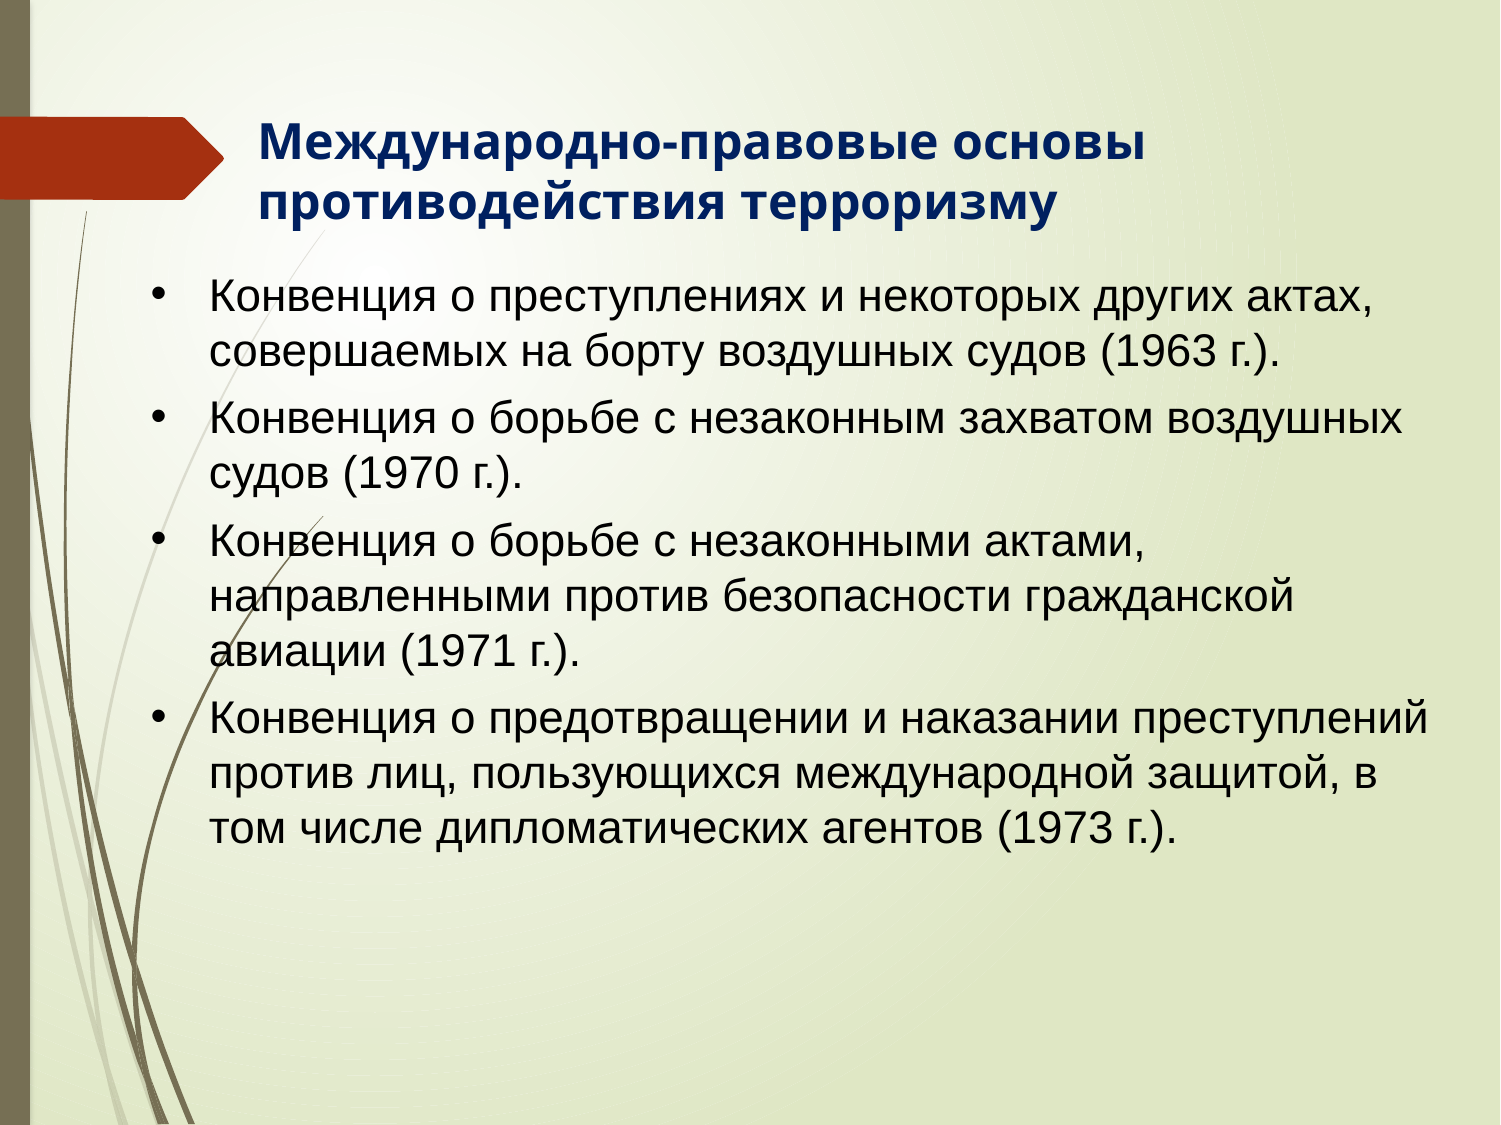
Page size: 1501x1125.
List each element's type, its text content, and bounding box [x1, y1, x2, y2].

title Международно-правовые основы противодействия терроризму [242, 101, 1461, 246]
text_box Конвенция о преступлениях и некоторых других актах, совершаемых на борту воздушных судов (1963 г.). Конвенция о борьбе с незаконным захватом воздушных судов (1970 г.). Конвенция о борьбе с незаконными актами, направленными против безопасности гражданской авиации (1971 г.). Конвенция о предотвращении и наказании преступлений против лиц, пользующихся международной защитой, в том числе дипломатических агентов (1973 г.). [135, 258, 1484, 861]
